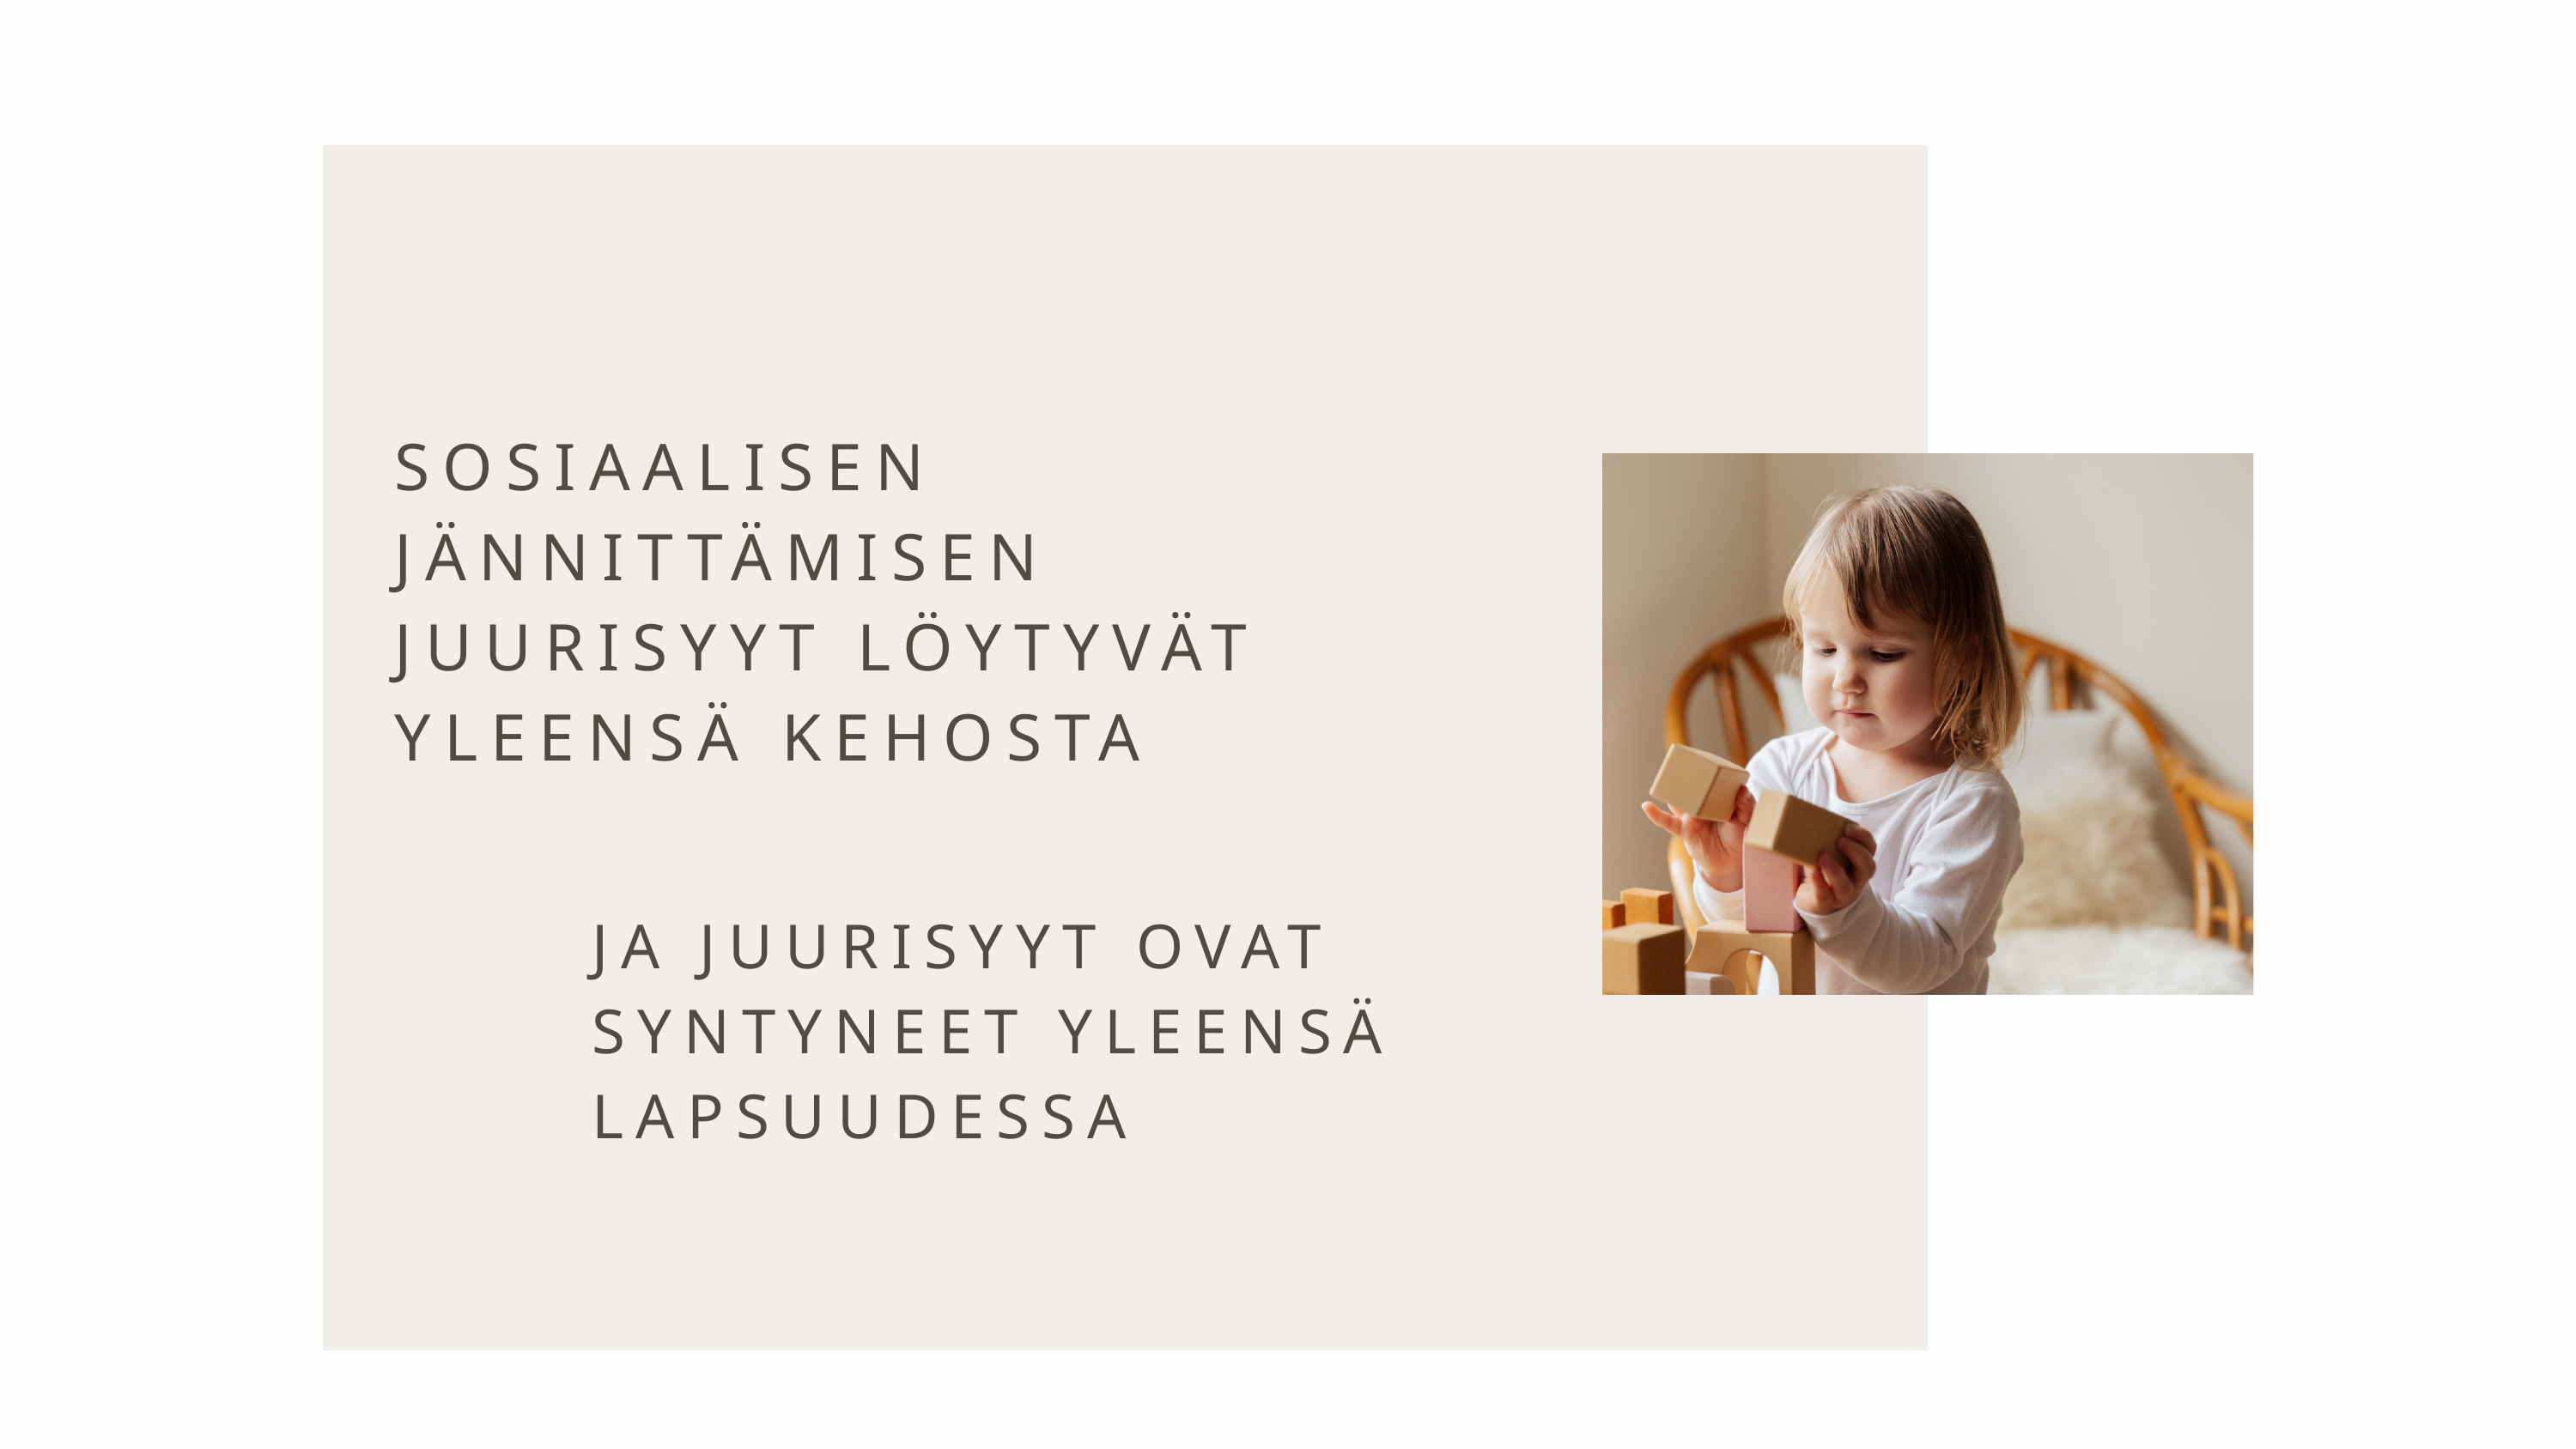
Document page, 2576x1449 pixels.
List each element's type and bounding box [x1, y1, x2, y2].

text_box [1601, 453, 2254, 995]
text_box [322, 144, 1929, 1351]
